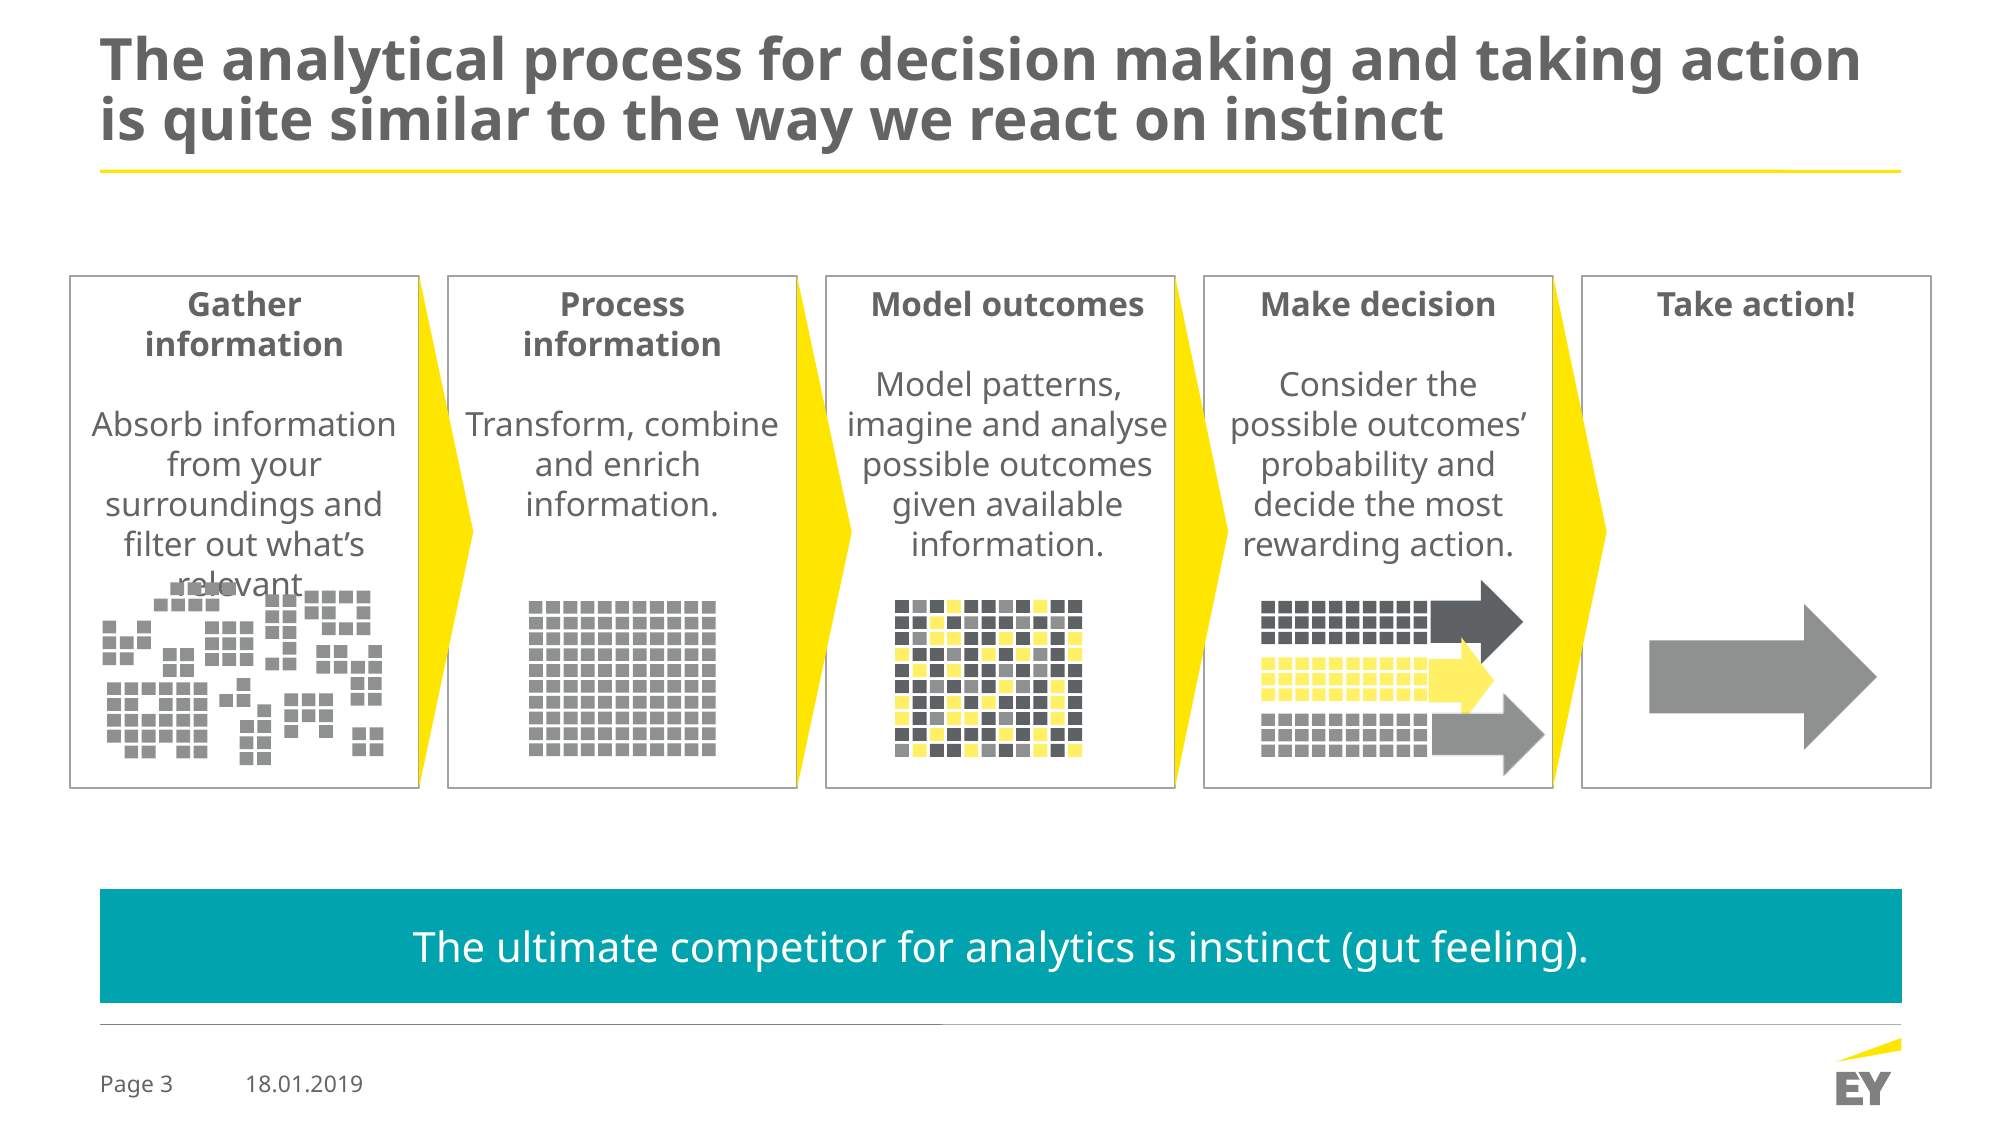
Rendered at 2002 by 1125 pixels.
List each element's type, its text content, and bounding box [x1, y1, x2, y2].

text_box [69, 274, 1932, 789]
title The analytical process for decision making and taking action is quite similar to the way we react on instinct [100, 33, 1901, 175]
text_box The ultimate competitor for analytics is instinct (gut feeling). [98, 888, 1903, 1004]
